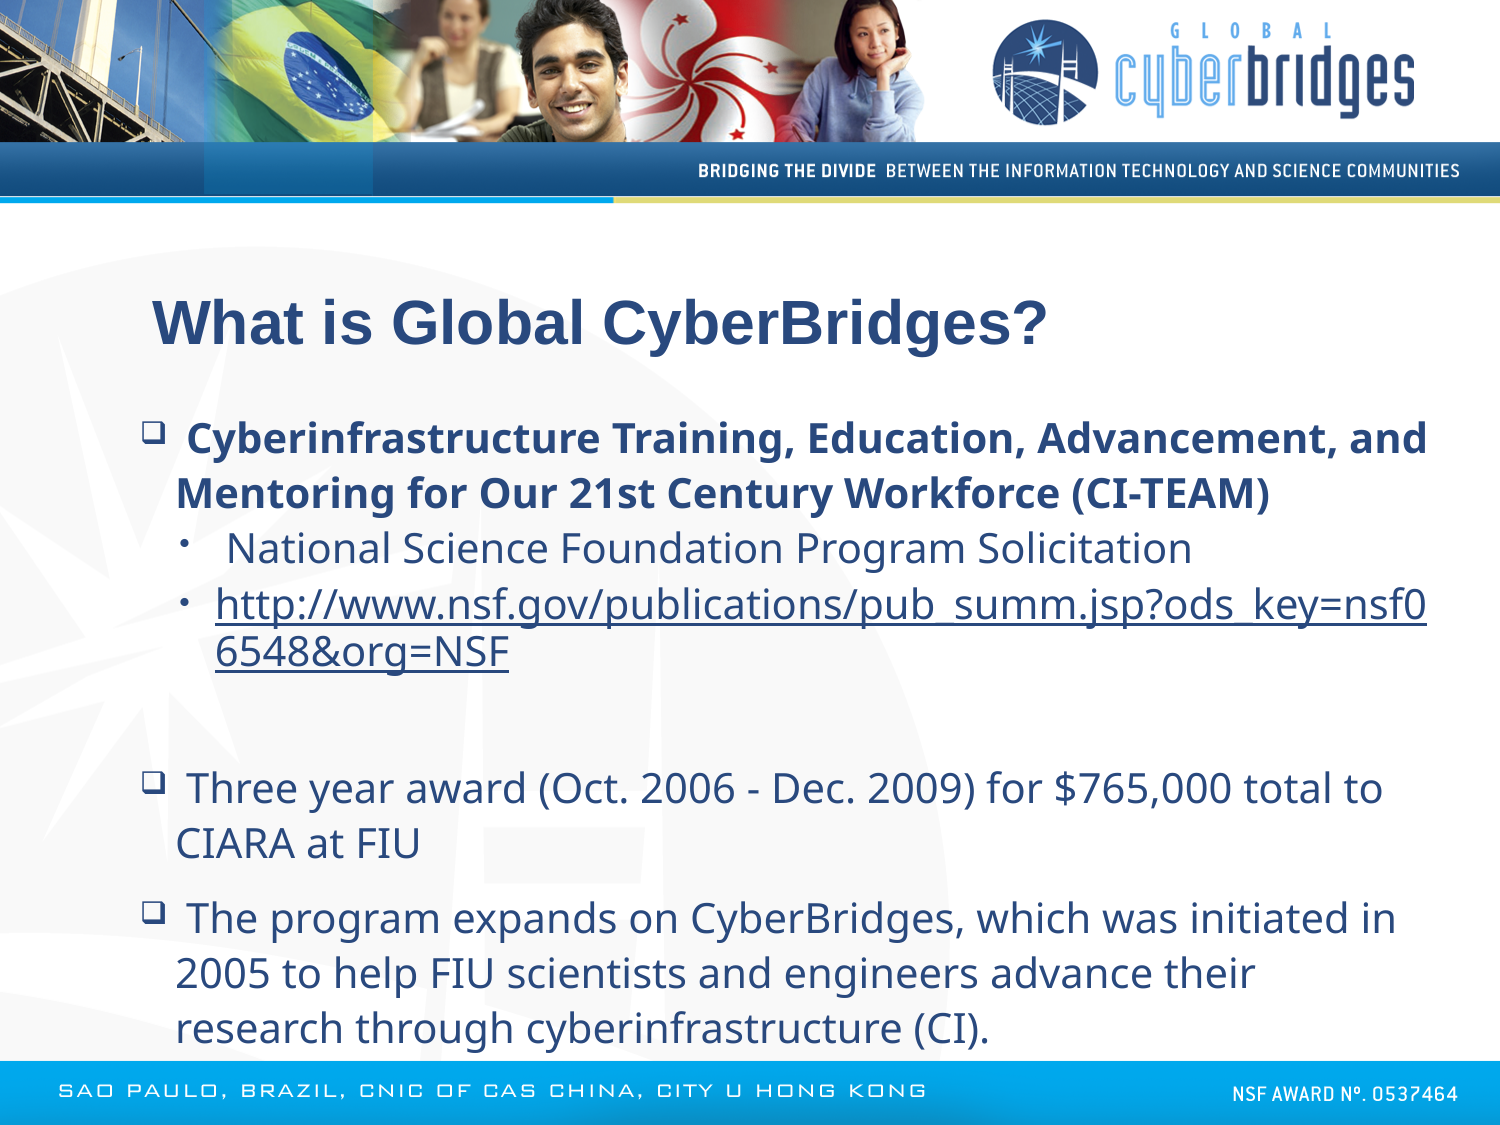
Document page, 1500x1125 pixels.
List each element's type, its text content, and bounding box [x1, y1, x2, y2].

picture [438, 1085, 450, 1095]
picture [1234, 1087, 1238, 1100]
picture [262, 1085, 273, 1096]
picture [1325, 1087, 1330, 1100]
picture [1312, 1087, 1318, 1100]
picture [485, 1085, 496, 1095]
picture [758, 1085, 770, 1096]
text_box Cyberinfrastructure Training, Education, Advancement, and Mentoring for Our 21st Century Workforce (CI-TEAM) National Science Foundation Program Solicitation http://www.nsf.gov/publications/pub_summ.jsp?ods_key=nsf06548&org=NSF Three year award (Oct. 2006 - Dec. 2009) for $765,000 total to CIARA at FIU The program expands on CyberBridges, which was initiated in 2005 to help FIU scientists and engineers advance their research through cyberinfrastructure (CI). [125, 399, 1450, 1013]
picture [98, 1085, 110, 1095]
picture [1448, 1087, 1457, 1100]
picture [911, 1085, 923, 1095]
picture [1423, 1087, 1432, 1100]
picture [570, 1085, 582, 1096]
picture [459, 1085, 470, 1096]
picture [1342, 1087, 1346, 1100]
text_box What is Global CyberBridges? [137, 275, 1500, 365]
picture [243, 1085, 254, 1096]
picture [551, 1085, 562, 1095]
picture [129, 1085, 140, 1096]
picture [1387, 1087, 1393, 1094]
picture [0, 0, 1500, 1060]
picture [361, 1085, 372, 1095]
picture [202, 1085, 214, 1095]
picture [780, 1085, 792, 1095]
picture [869, 1085, 881, 1095]
